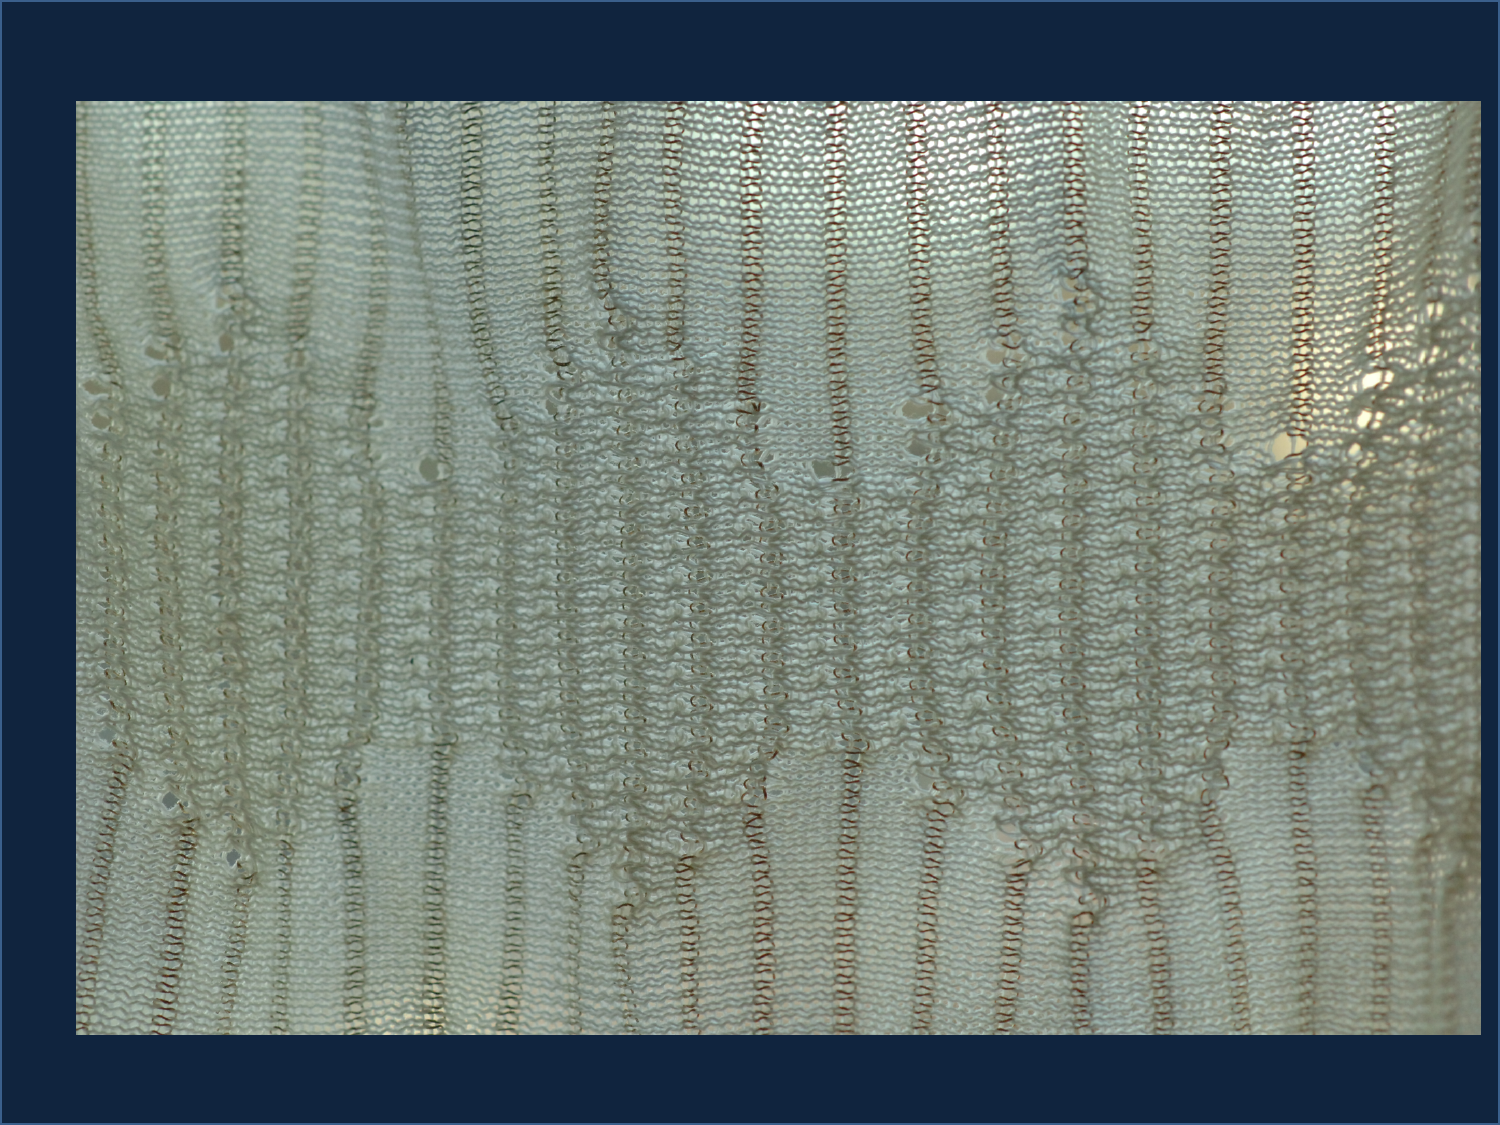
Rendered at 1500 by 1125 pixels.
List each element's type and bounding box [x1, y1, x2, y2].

picture [76, 101, 1481, 1036]
